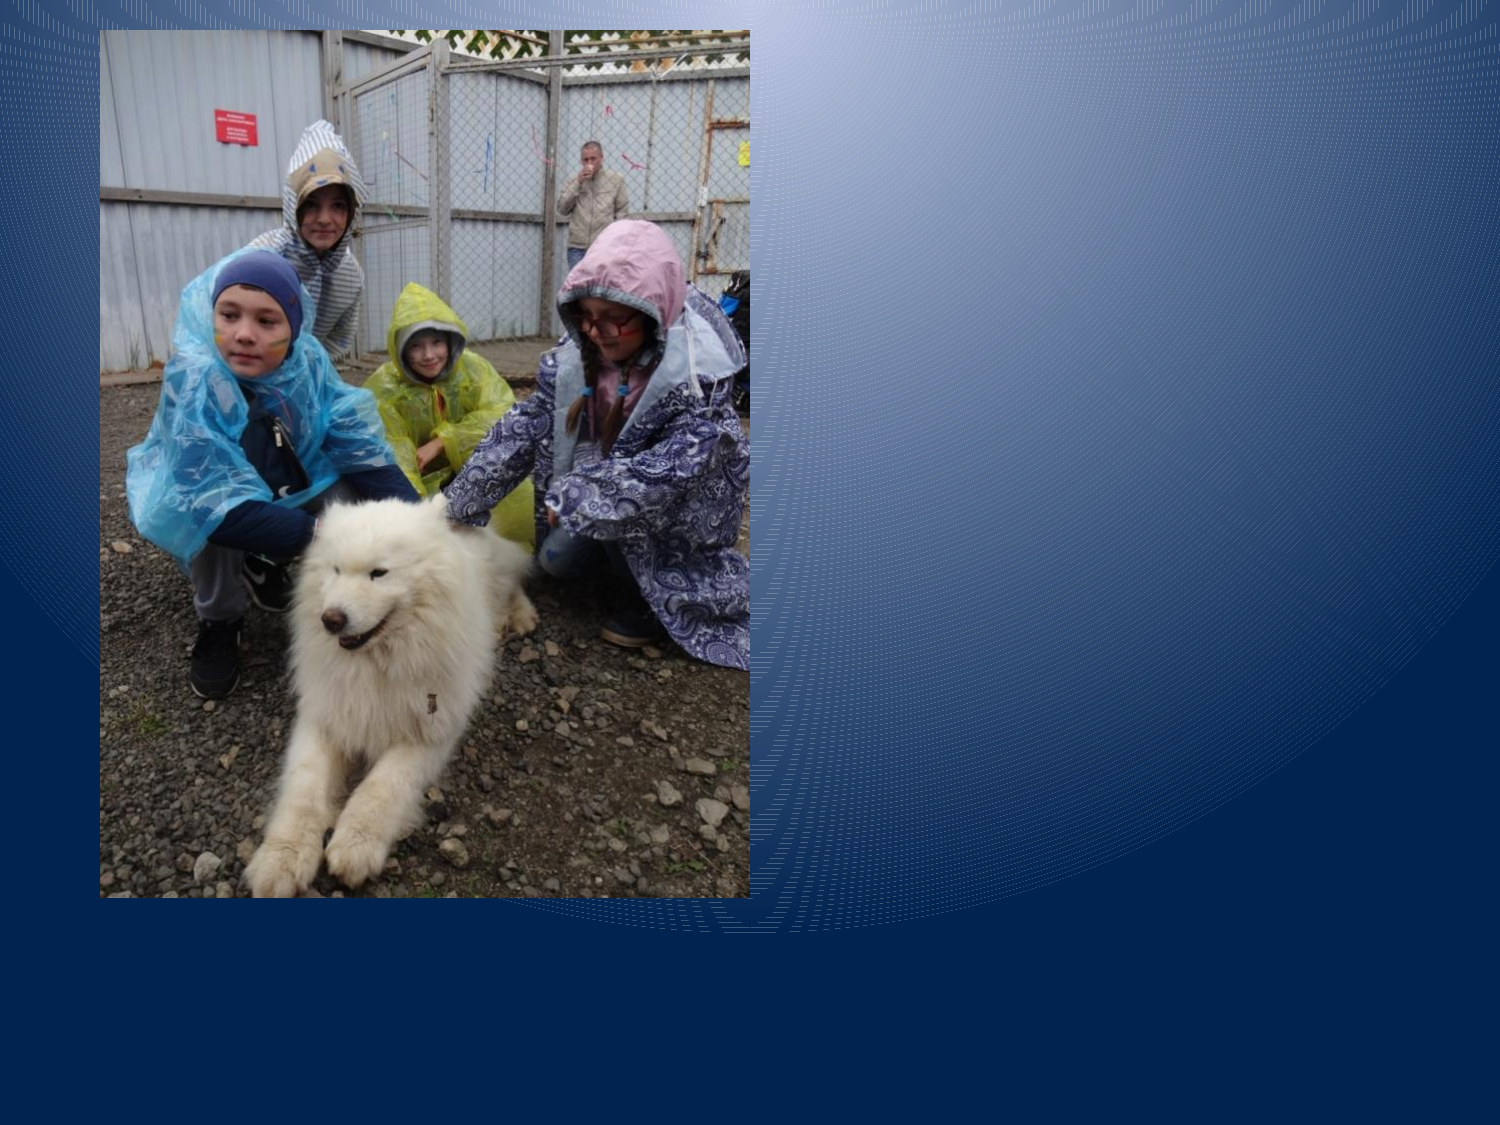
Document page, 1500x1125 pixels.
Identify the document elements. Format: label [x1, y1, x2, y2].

list [100, 30, 751, 898]
